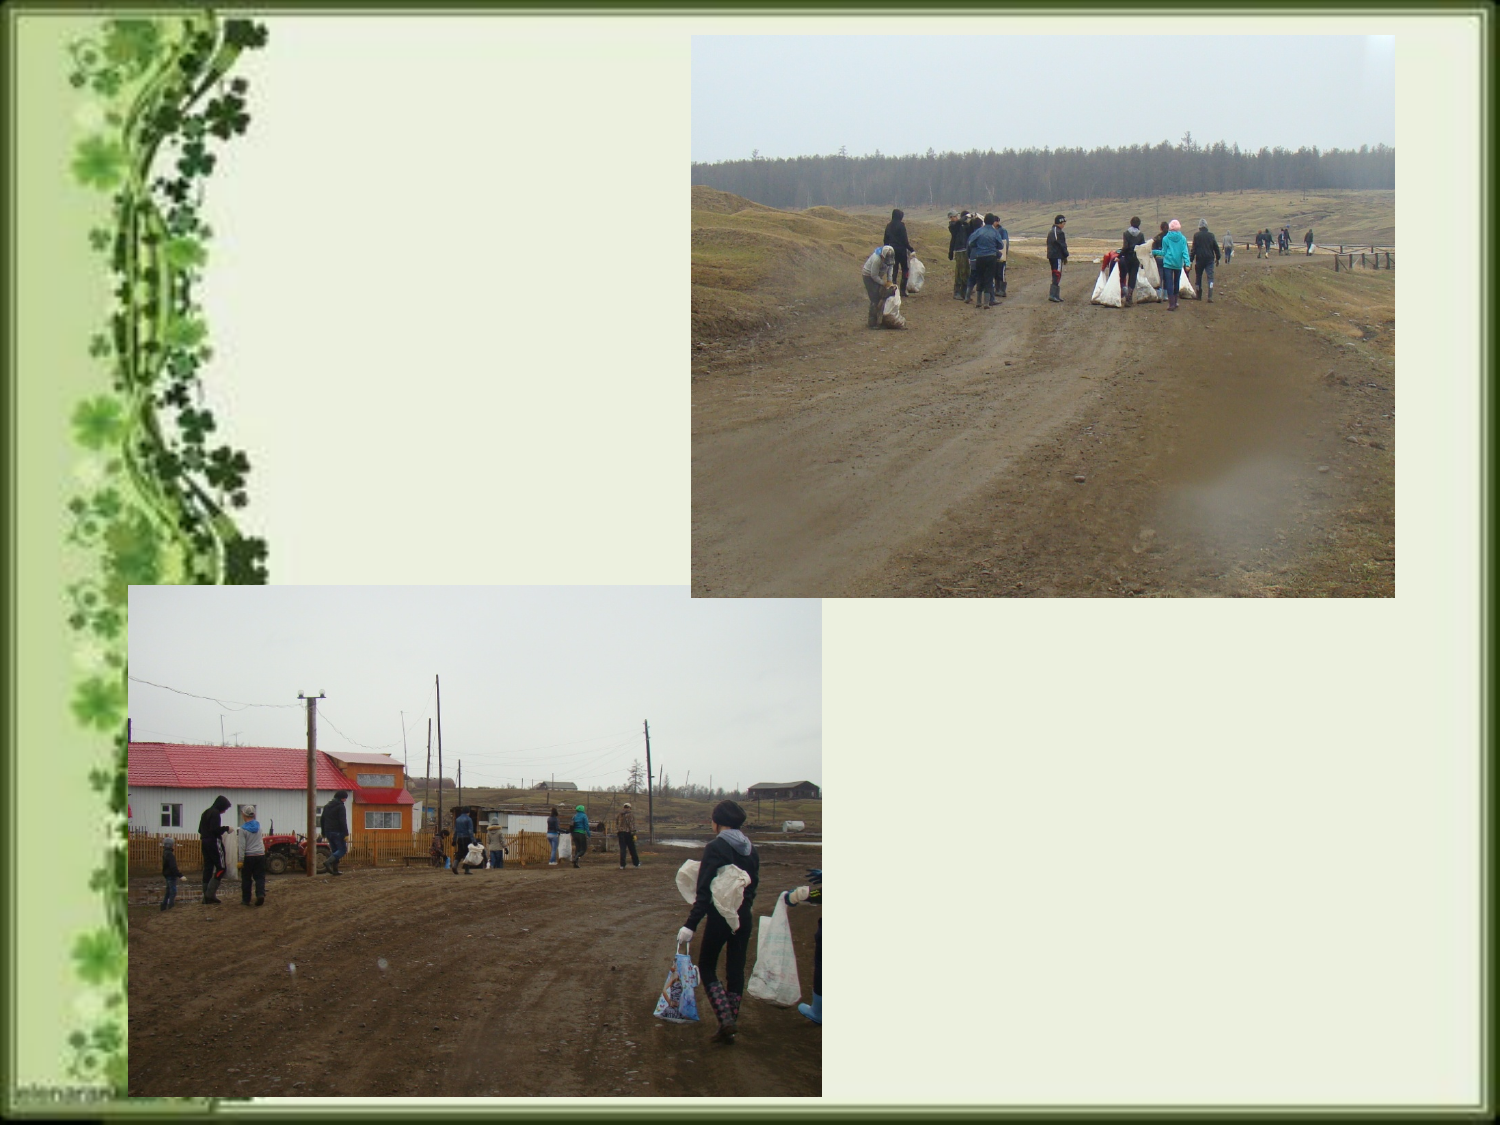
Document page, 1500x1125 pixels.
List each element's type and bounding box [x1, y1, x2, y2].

picture [0, 0, 1500, 1125]
list [128, 585, 822, 1098]
